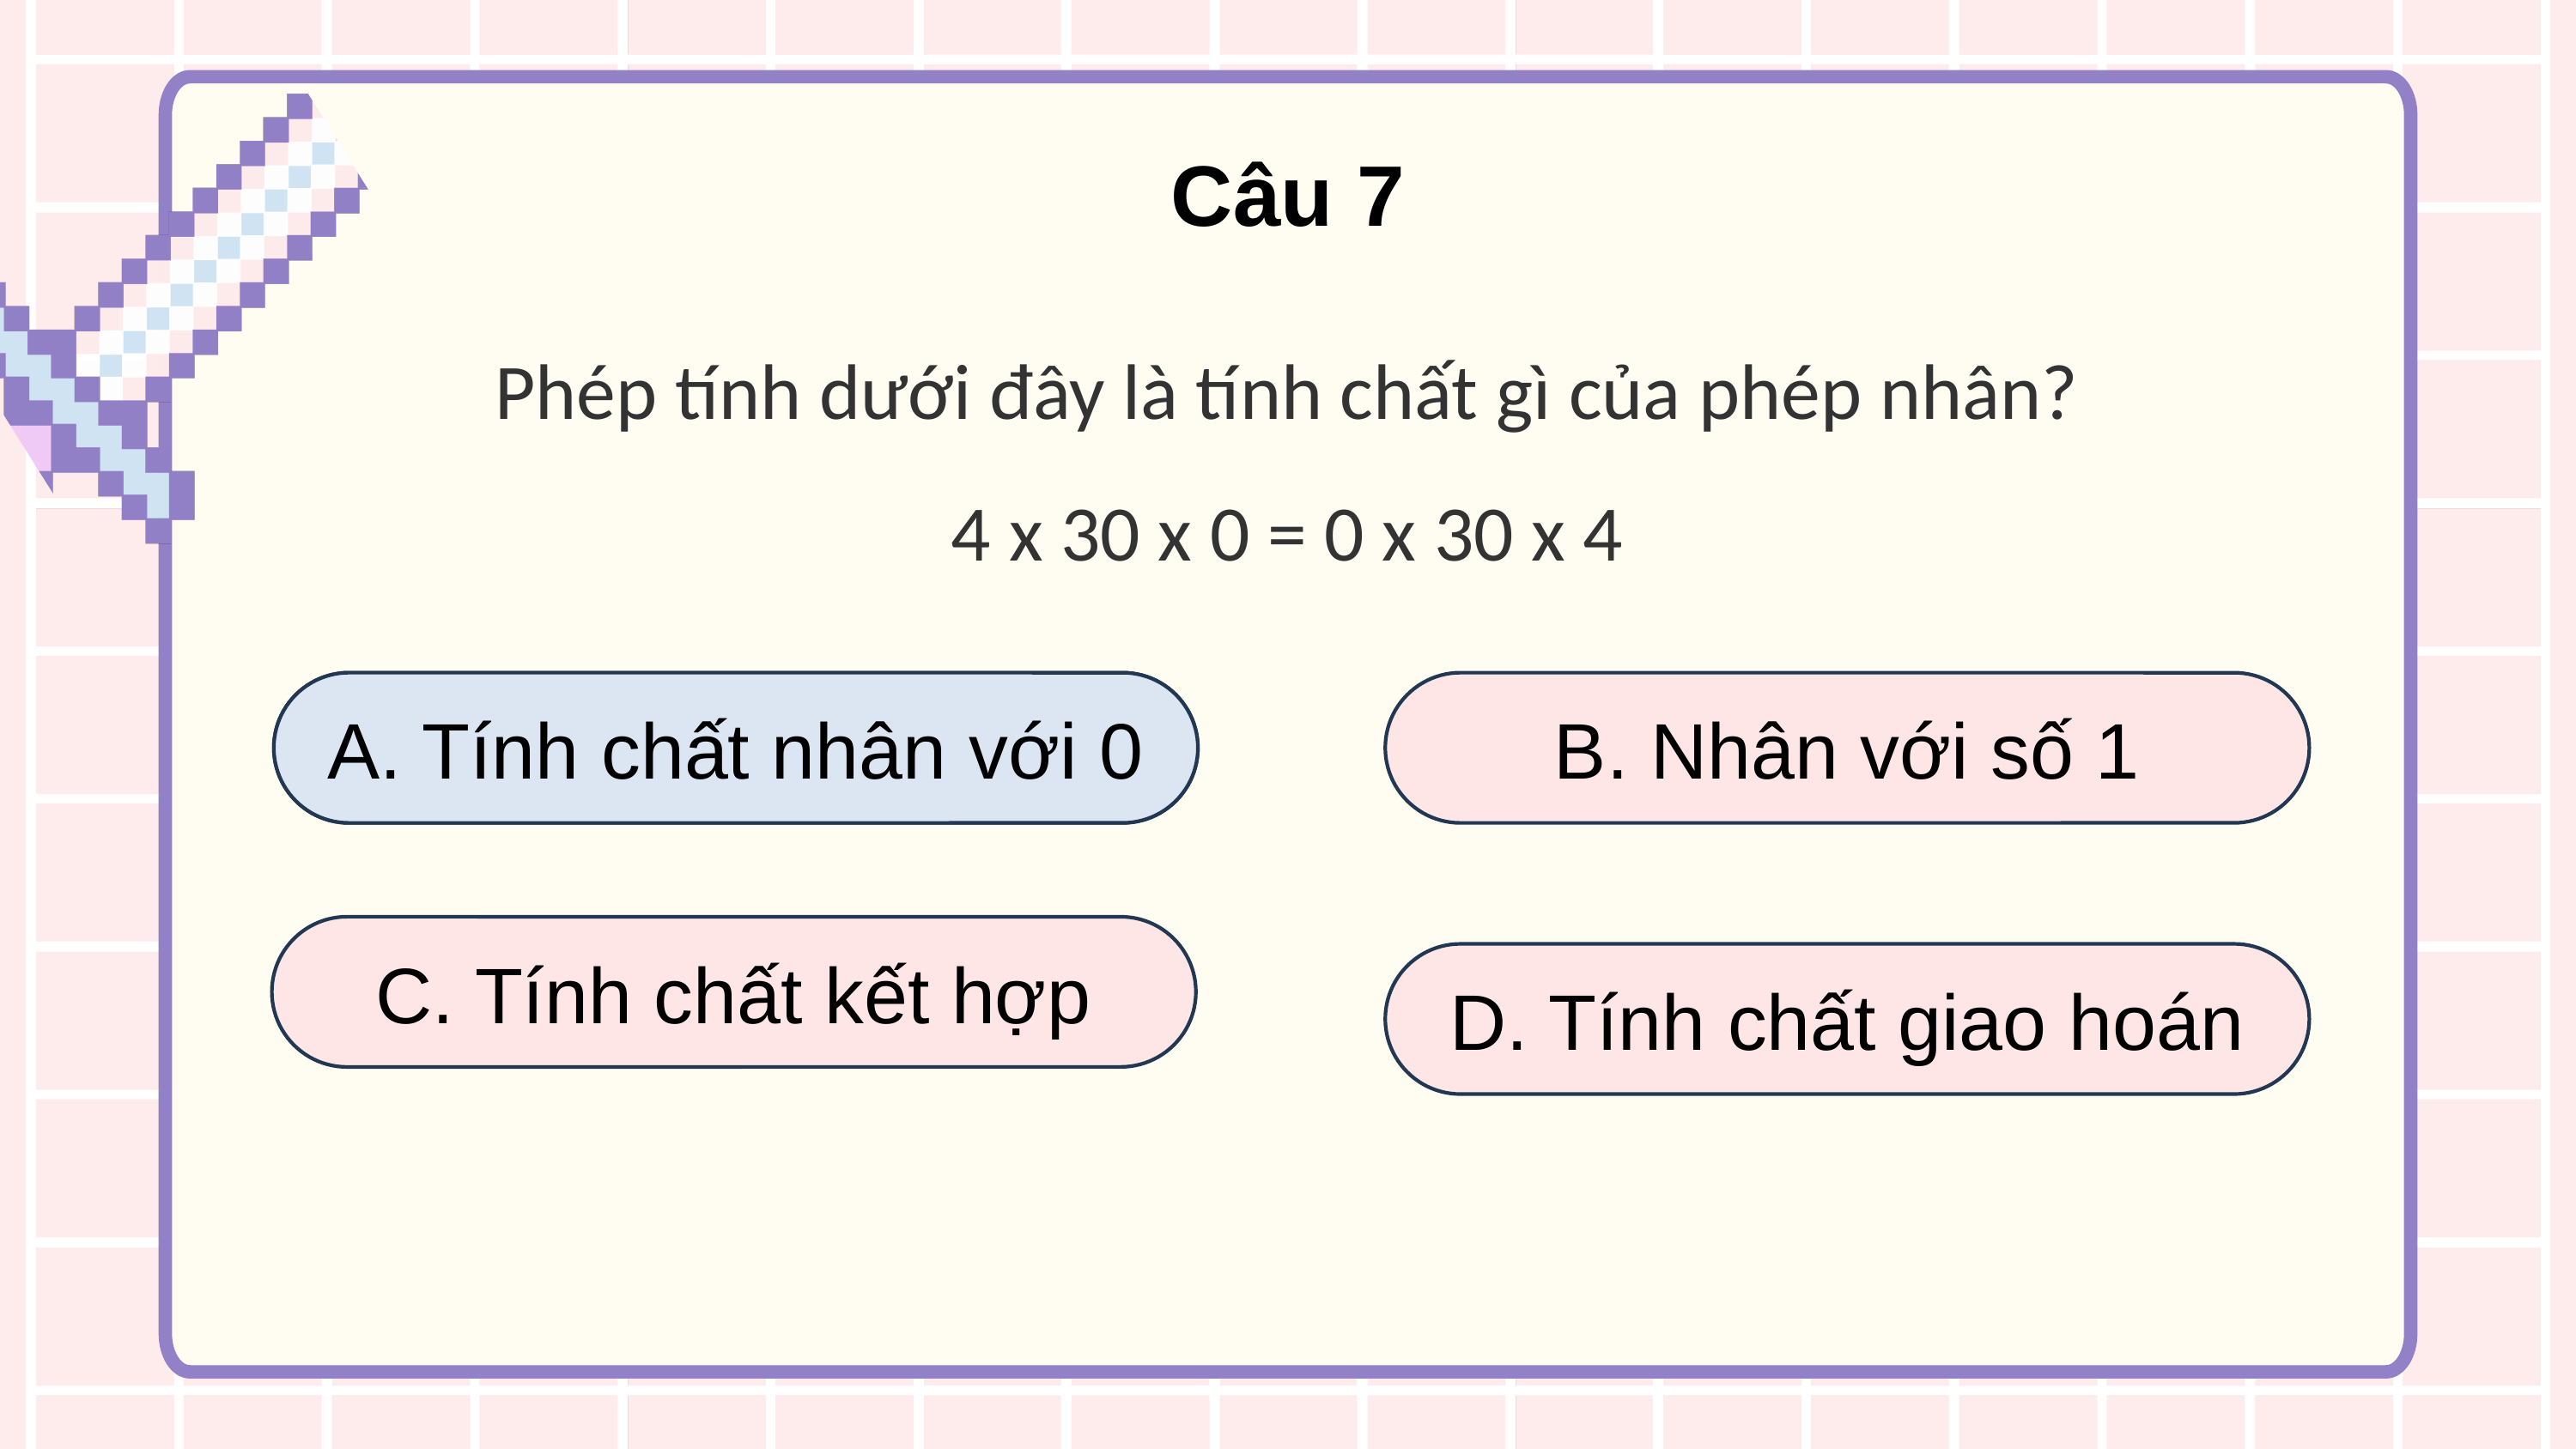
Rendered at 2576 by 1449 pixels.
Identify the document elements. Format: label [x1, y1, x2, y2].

text_box [0, 0, 296, 591]
text_box [250, 0, 1662, 70]
text_box [165, 76, 2411, 1373]
text_box [25, 0, 247, 140]
text_box [25, 451, 1662, 1449]
text_box [1662, 0, 2550, 1449]
